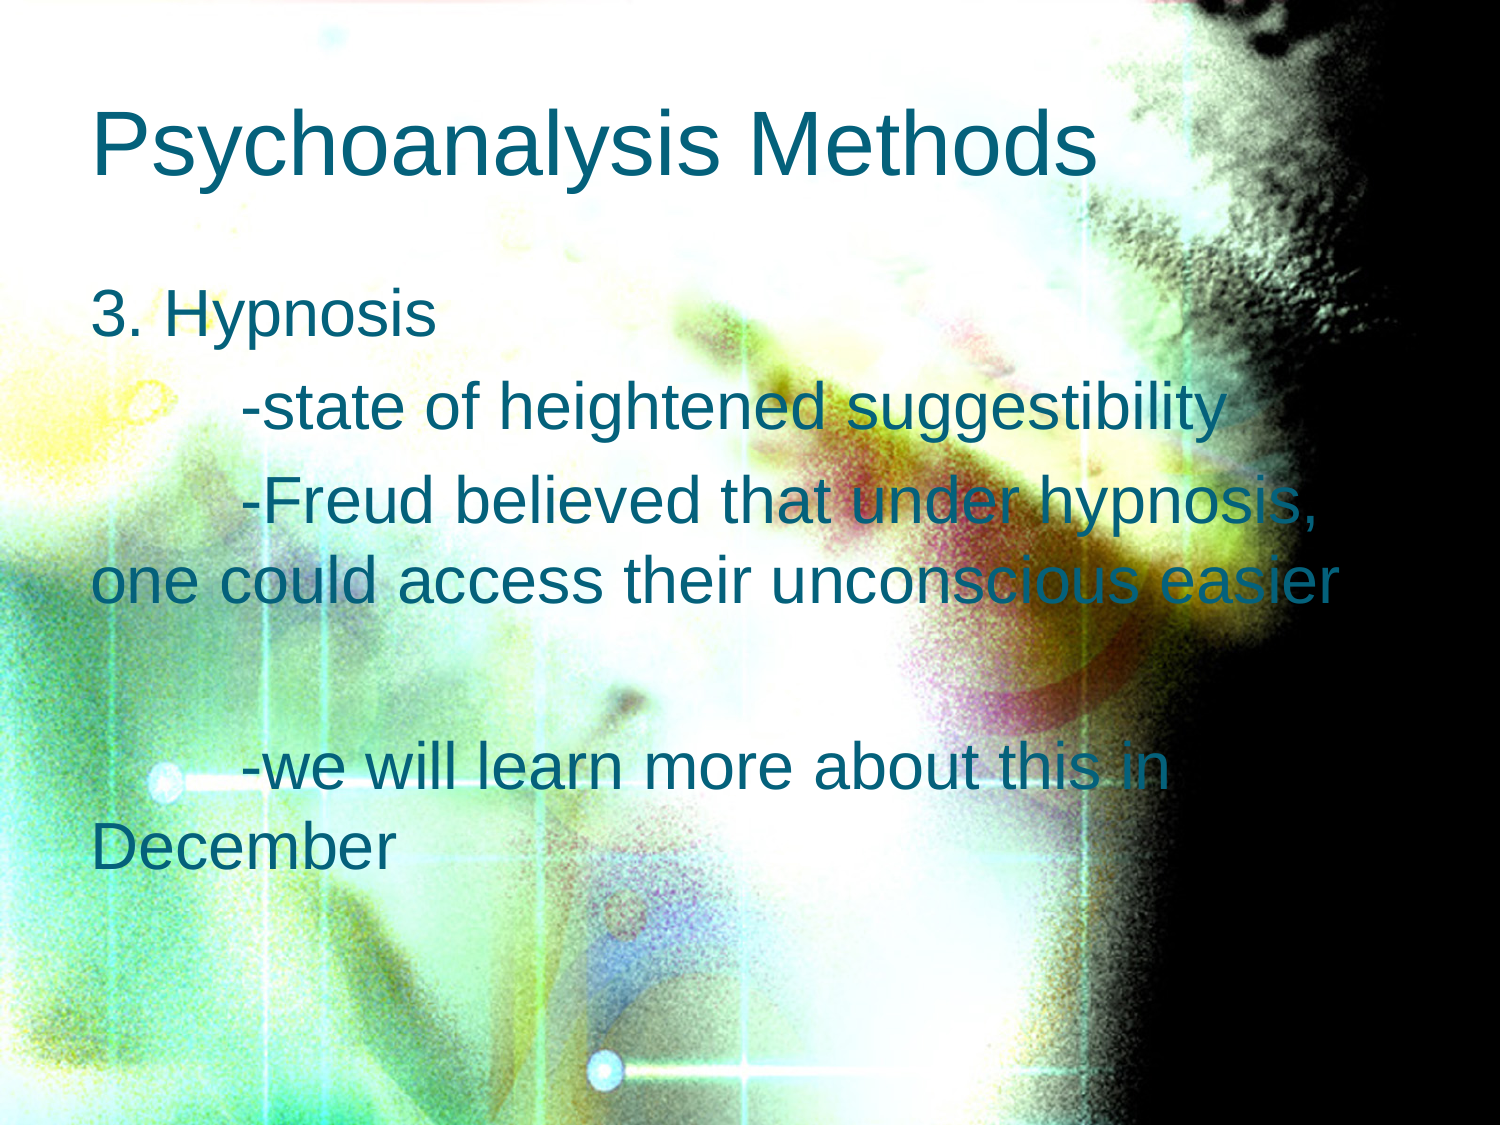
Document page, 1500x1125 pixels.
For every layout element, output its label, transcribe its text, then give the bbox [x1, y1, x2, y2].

list 3. Hypnosis -state of heightened suggestibility -Freud believed that under hypnosis, one could access their unconscious easier -we will learn more about this in December [75, 262, 1425, 1005]
picture [0, 0, 1500, 1125]
title Psychoanalysis Methods [75, 45, 1425, 233]
